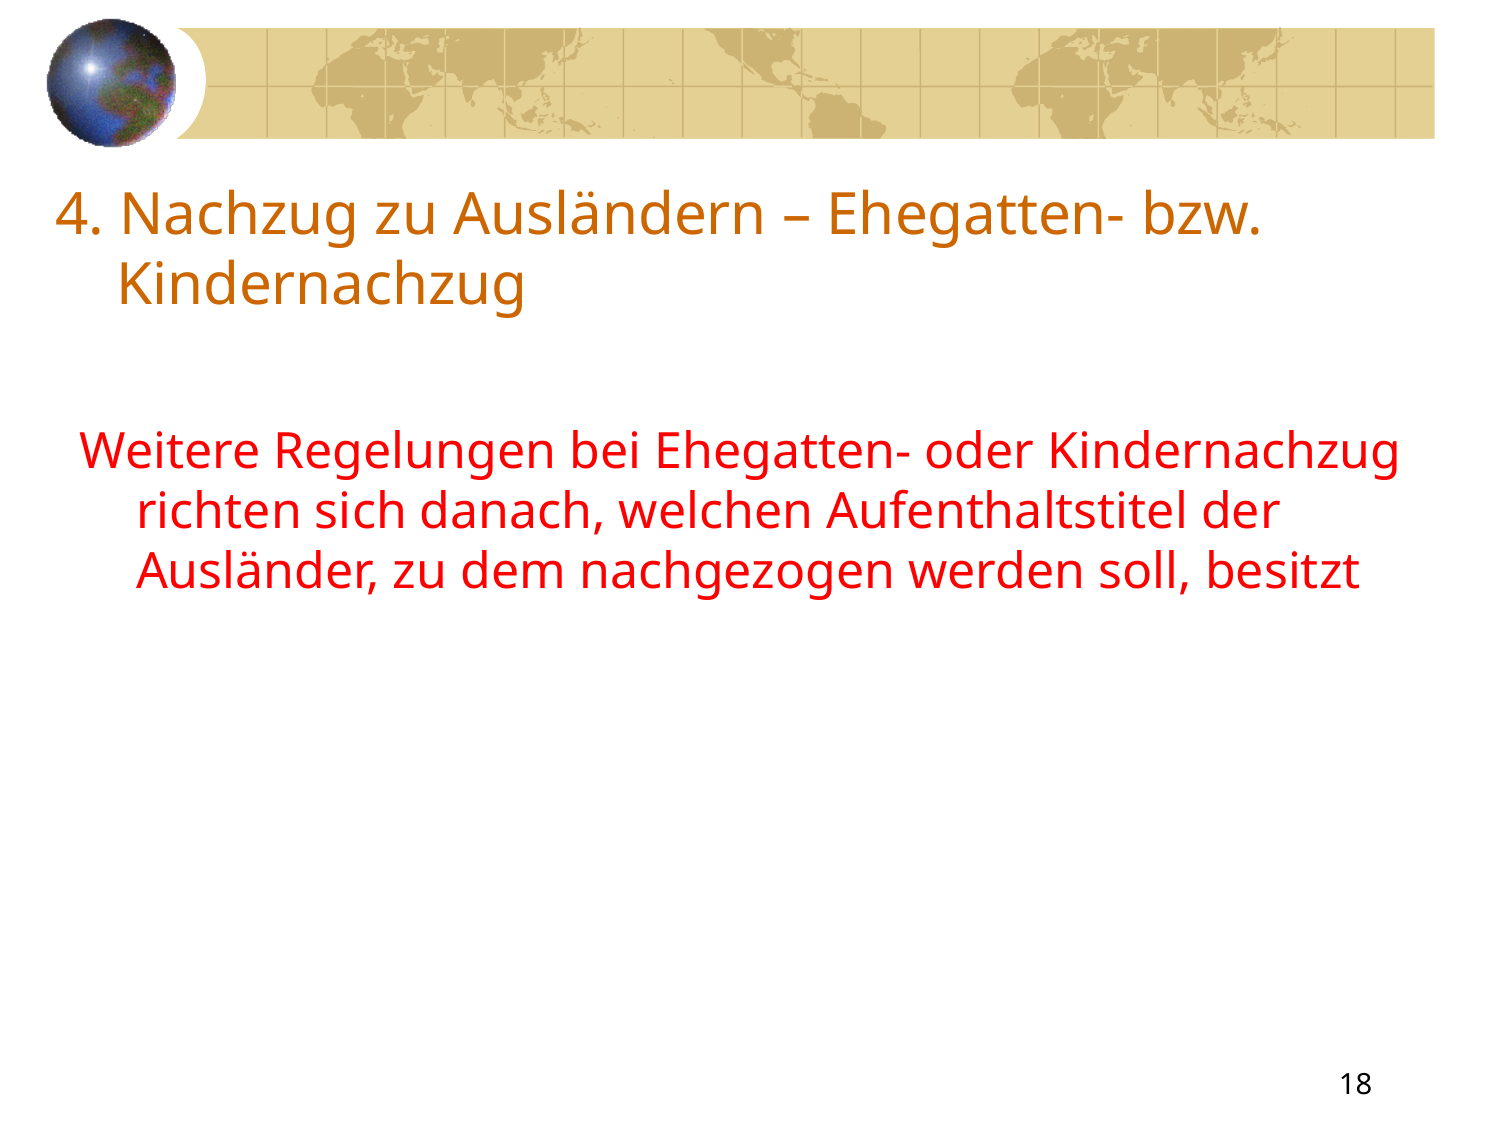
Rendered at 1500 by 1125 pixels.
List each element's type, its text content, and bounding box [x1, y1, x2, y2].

slide_number 18 [1074, 1037, 1388, 1113]
picture [42, 14, 190, 151]
list Weitere Regelungen bei Ehegatten- oder Kindernachzug richten sich danach, welchen Aufenthaltstitel der Ausländer, zu dem nachgezogen werden soll, besitzt [64, 290, 1459, 1000]
title 4. Nachzug zu Ausländern – Ehegatten- bzw. Kindernachzug [40, 152, 1316, 341]
